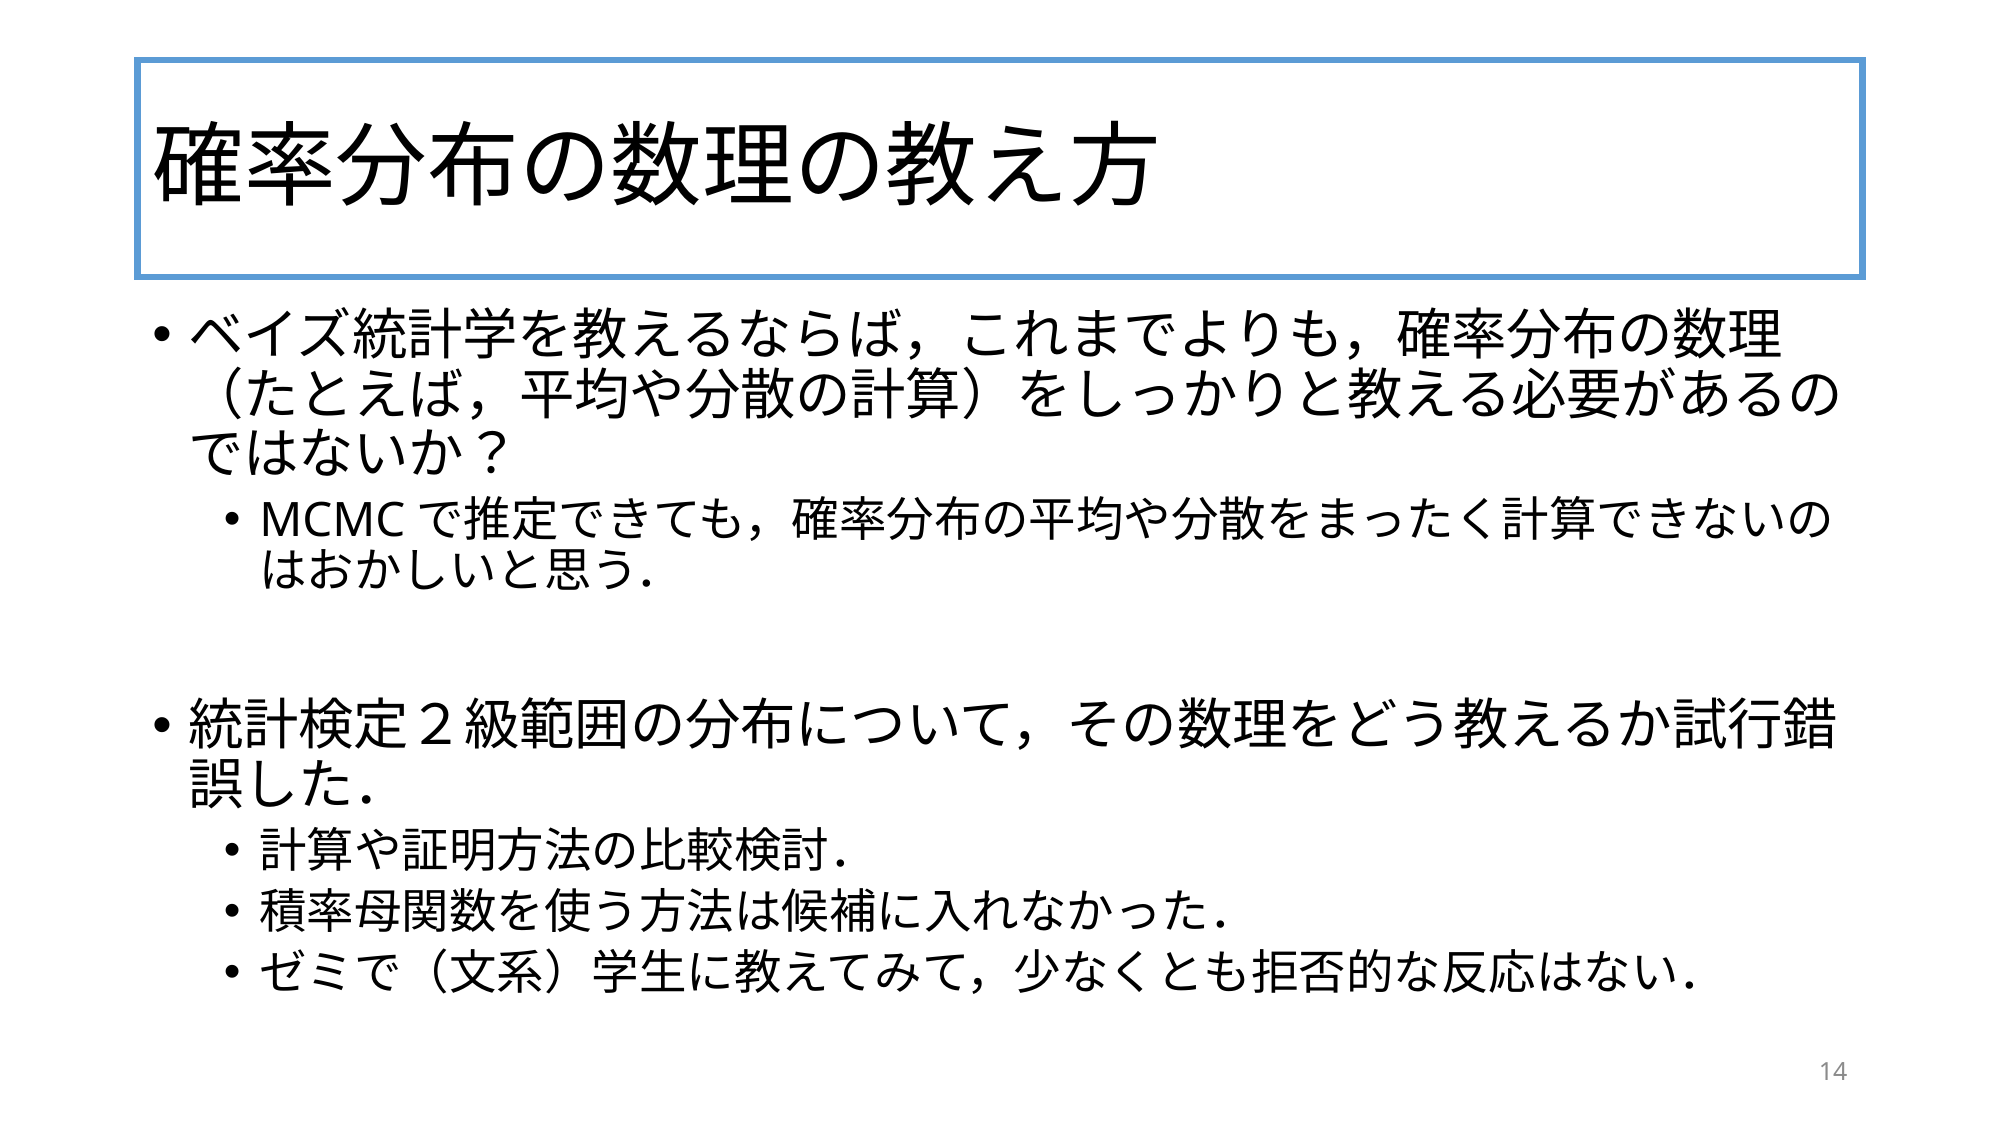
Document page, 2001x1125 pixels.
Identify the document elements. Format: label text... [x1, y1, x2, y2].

slide_number 14 [1412, 1042, 1863, 1103]
list ベイズ統計学を教えるならば，これまでよりも，確率分布の数理（たとえば，平均や分散の計算）をしっかりと教える必要があるのではないか？ MCMCで推定できても，確率分布の平均や分散をまったく計算できないのはおかしいと思う． 統計検定２級範囲の分布について，その数理をどう教えるか試行錯誤した． 計算や証明方法の比較検討． 積率母関数を使う方法は候補に入れなかった． ゼミで（文系）学生に教えてみて，少なくとも拒否的な反応はない． [137, 299, 1863, 1014]
title 確率分布の数理の教え方 [136, 59, 1863, 278]
